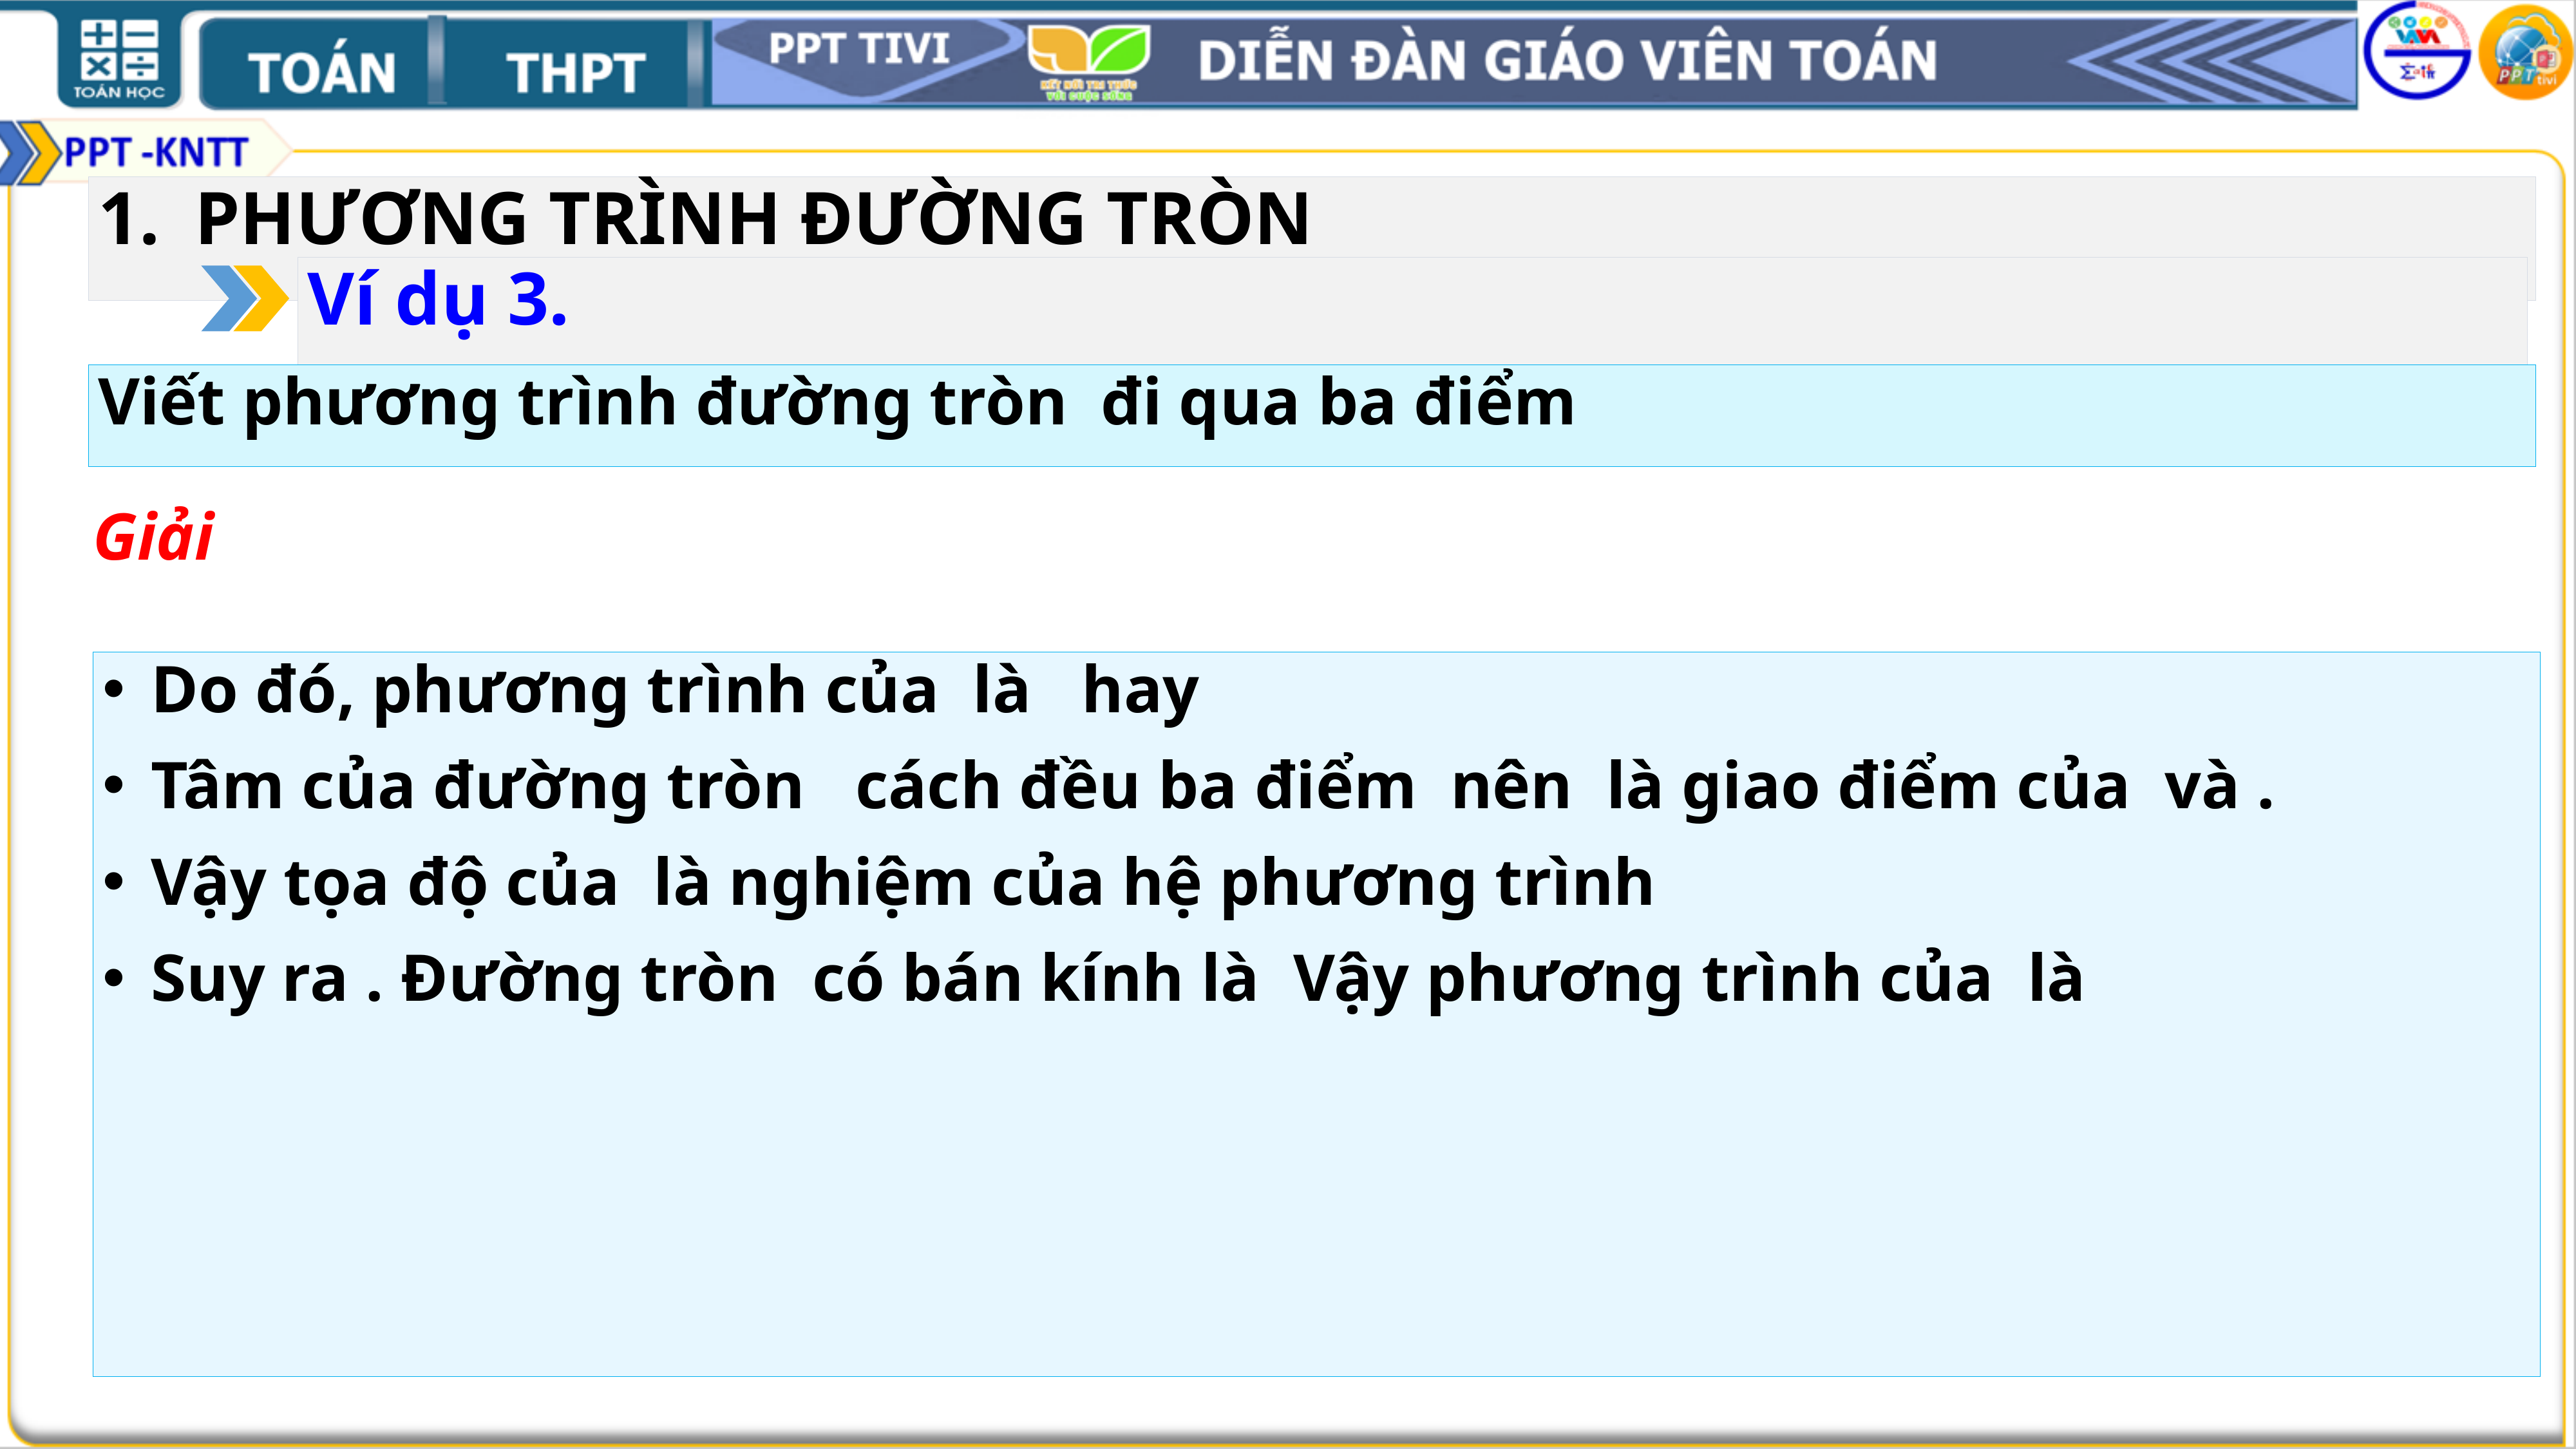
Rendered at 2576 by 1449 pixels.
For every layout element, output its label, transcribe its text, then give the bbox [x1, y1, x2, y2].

text_box [232, 265, 290, 332]
text_box PHƯƠNG TRÌNH ĐƯỜNG TRÒN [88, 176, 2536, 301]
text_box [200, 265, 258, 332]
text_box Giải [83, 491, 1372, 578]
text_box Ví dụ 3. [298, 257, 2528, 365]
picture [0, 0, 2576, 1449]
